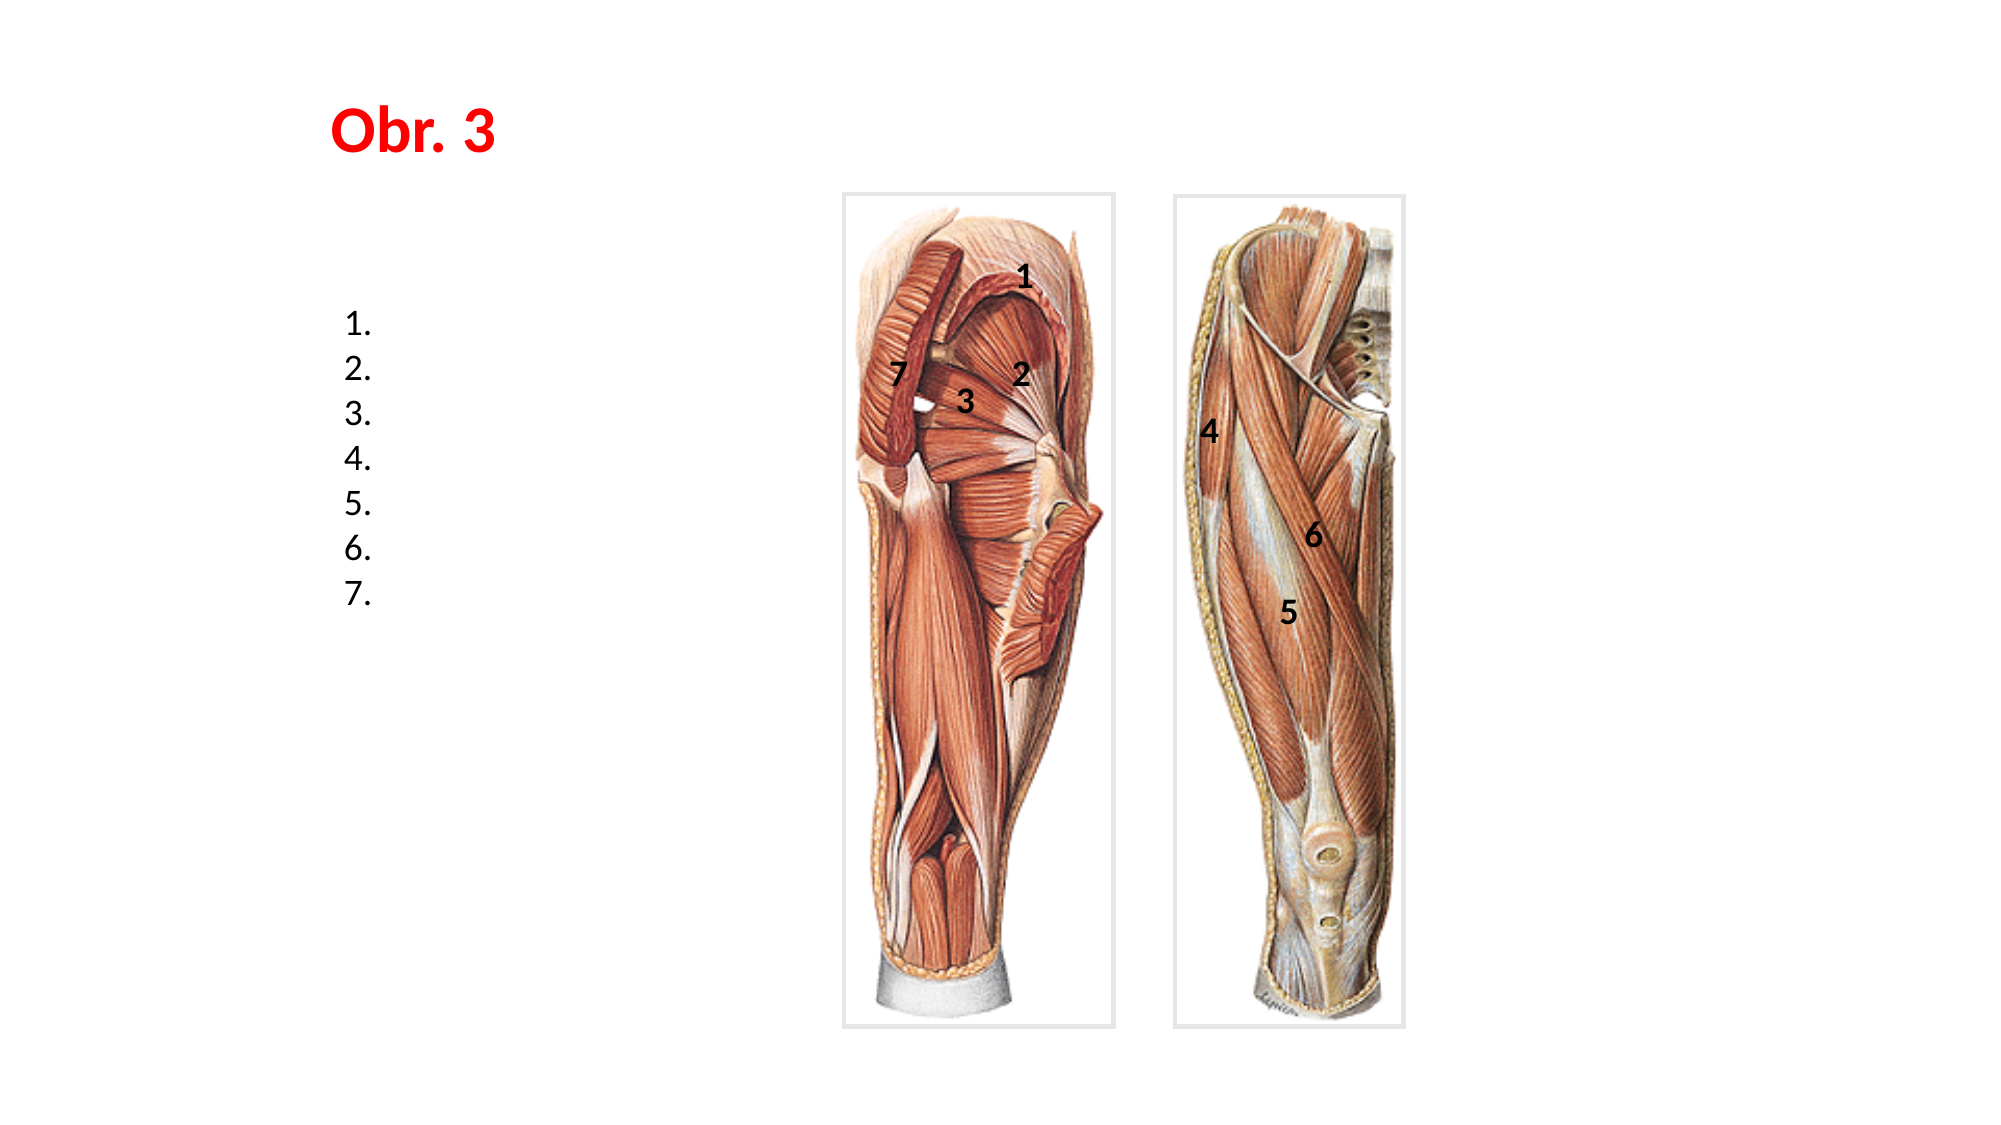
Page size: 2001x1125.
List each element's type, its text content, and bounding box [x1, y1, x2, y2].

text_box Obr. 3 [315, 78, 511, 173]
picture [846, 196, 1112, 1025]
picture [1177, 198, 1402, 1025]
text_box 1. 2. 3. 4. 5. 6. 7. [329, 290, 388, 711]
